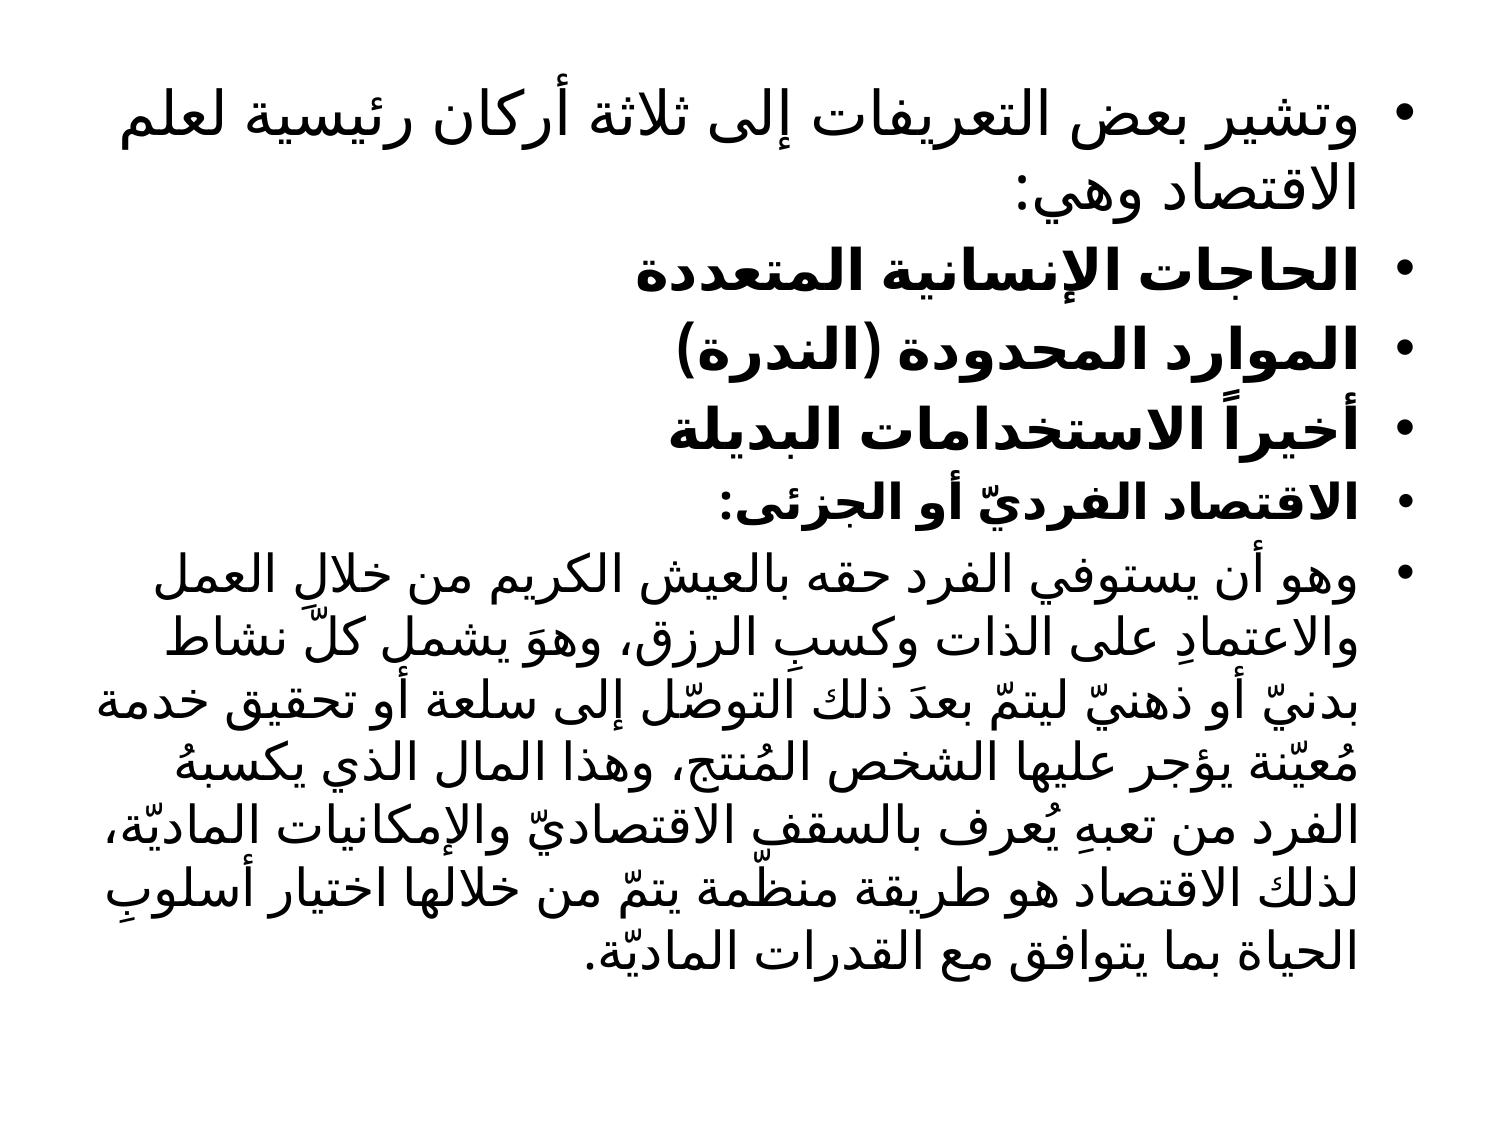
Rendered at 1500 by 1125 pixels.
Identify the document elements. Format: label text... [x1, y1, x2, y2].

list وتشير بعض التعريفات إلى ثلاثة أركان رئيسية لعلم الاقتصاد وهي: الحاجات الإنسانية المتعددة الموارد المحدودة (الندرة) أخيراً الاستخدامات البديلة الاقتصاد الفرديّ أو الجزئى: وهو أن يستوفي الفرد حقه بالعيش الكريم من خلالِ العمل والاعتمادِ على الذات وكسبِ الرزق، وهوَ يشمل كلّ نشاط بدنيّ أو ذهنيّ ليتمّ بعدَ ذلك التوصّل إلى سلعة أو تحقيق خدمة مُعيّنة يؤجر عليها الشخص المُنتج، وهذا المال الذي يكسبهُ الفرد من تعبهِ يُعرف بالسقف الاقتصاديّ والإمكانيات الماديّة، لذلك الاقتصاد هو طريقة منظّمة يتمّ من خلالها اختيار أسلوبِ الحياة بما يتوافق مع القدرات الماديّة. [75, 66, 1425, 1005]
